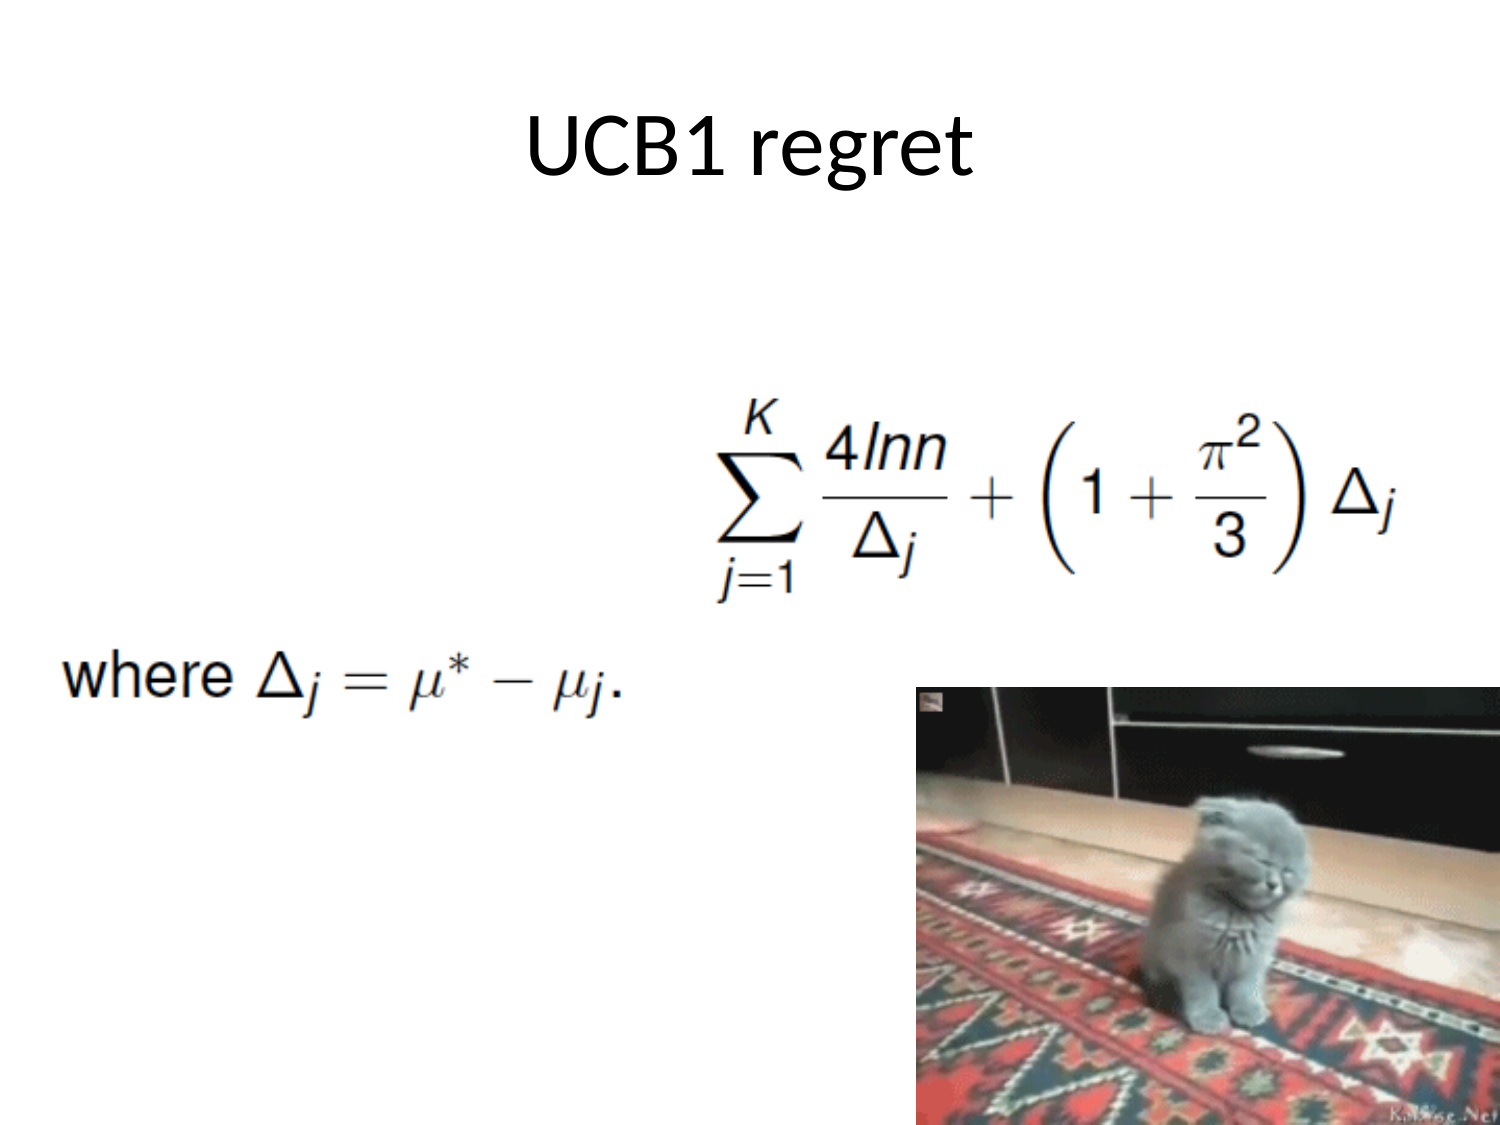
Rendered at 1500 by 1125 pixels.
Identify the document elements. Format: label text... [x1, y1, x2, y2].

picture [49, 349, 1500, 1125]
title UCB1 regret [75, 45, 1425, 233]
